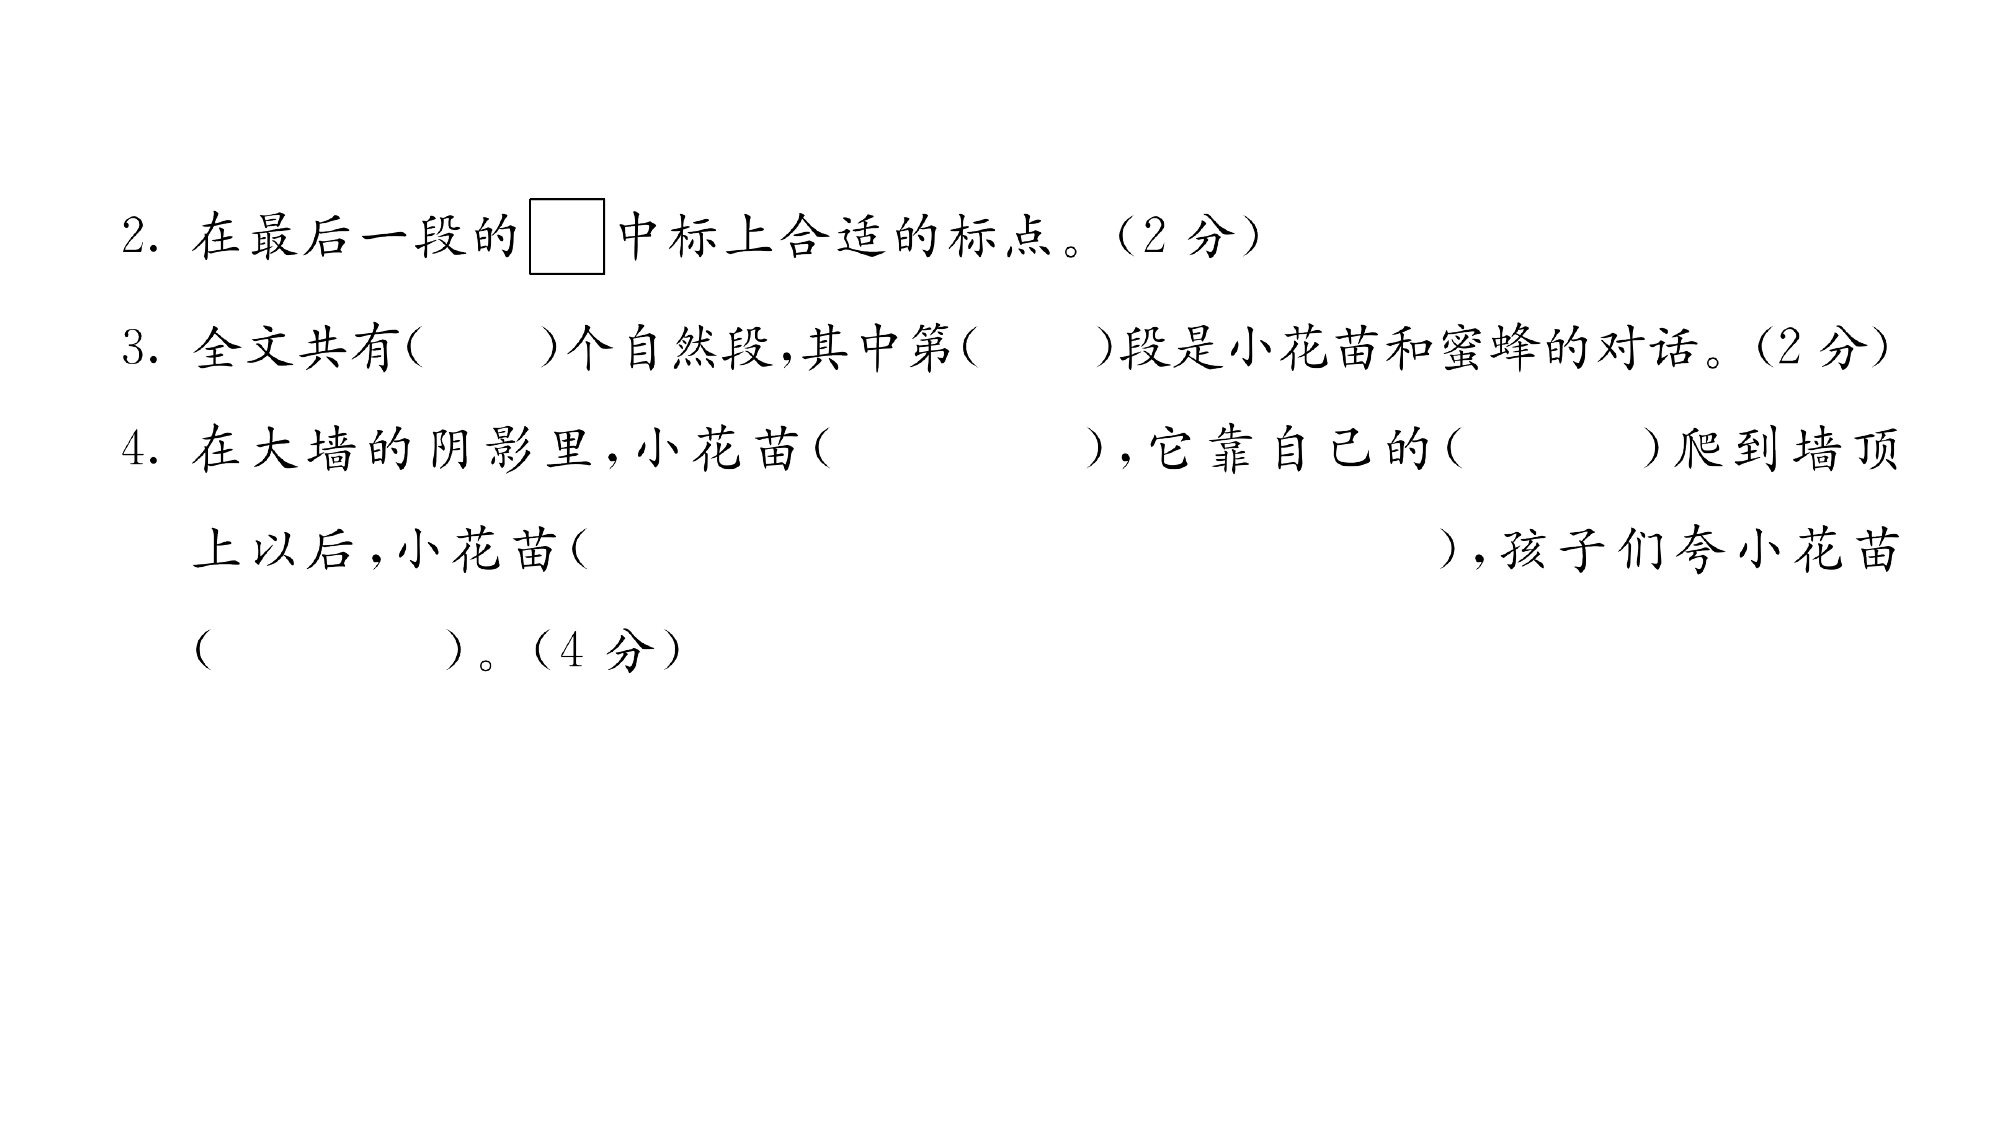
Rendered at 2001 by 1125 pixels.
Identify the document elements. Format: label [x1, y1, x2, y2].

picture [118, 177, 2000, 712]
